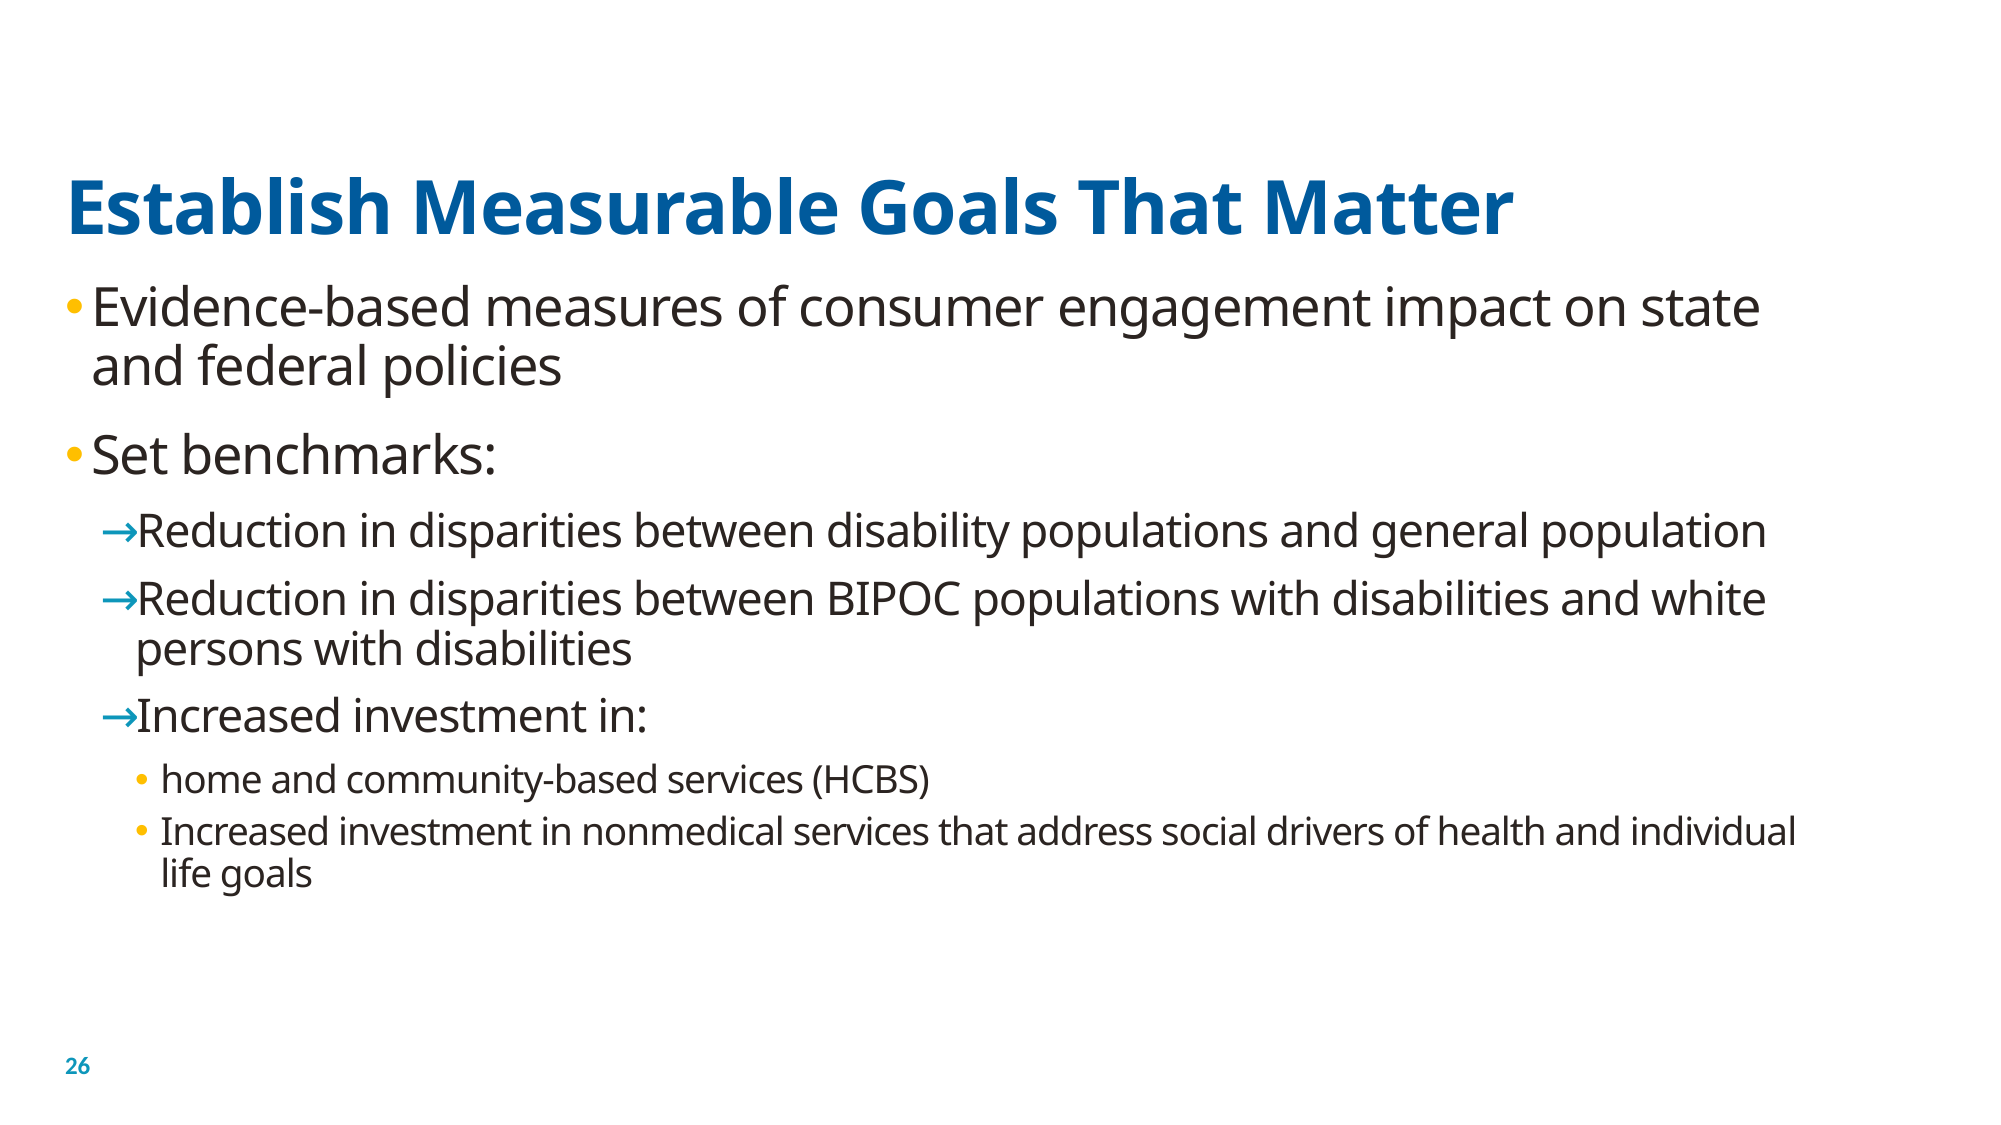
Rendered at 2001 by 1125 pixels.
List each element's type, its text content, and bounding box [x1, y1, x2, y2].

title Establish Measurable Goals That Matter [50, 59, 1850, 250]
slide_number 26 [50, 1041, 163, 1089]
list Evidence-based measures of consumer engagement impact on state and federal policies Set benchmarks: Reduction in disparities between disability populations and general population Reduction in disparities between BIPOC populations with disabilities and white persons with disabilities Increased investment in: home and community-based services (HCBS) Increased investment in nonmedical services that address social drivers of health and individual life goals [50, 272, 1850, 914]
